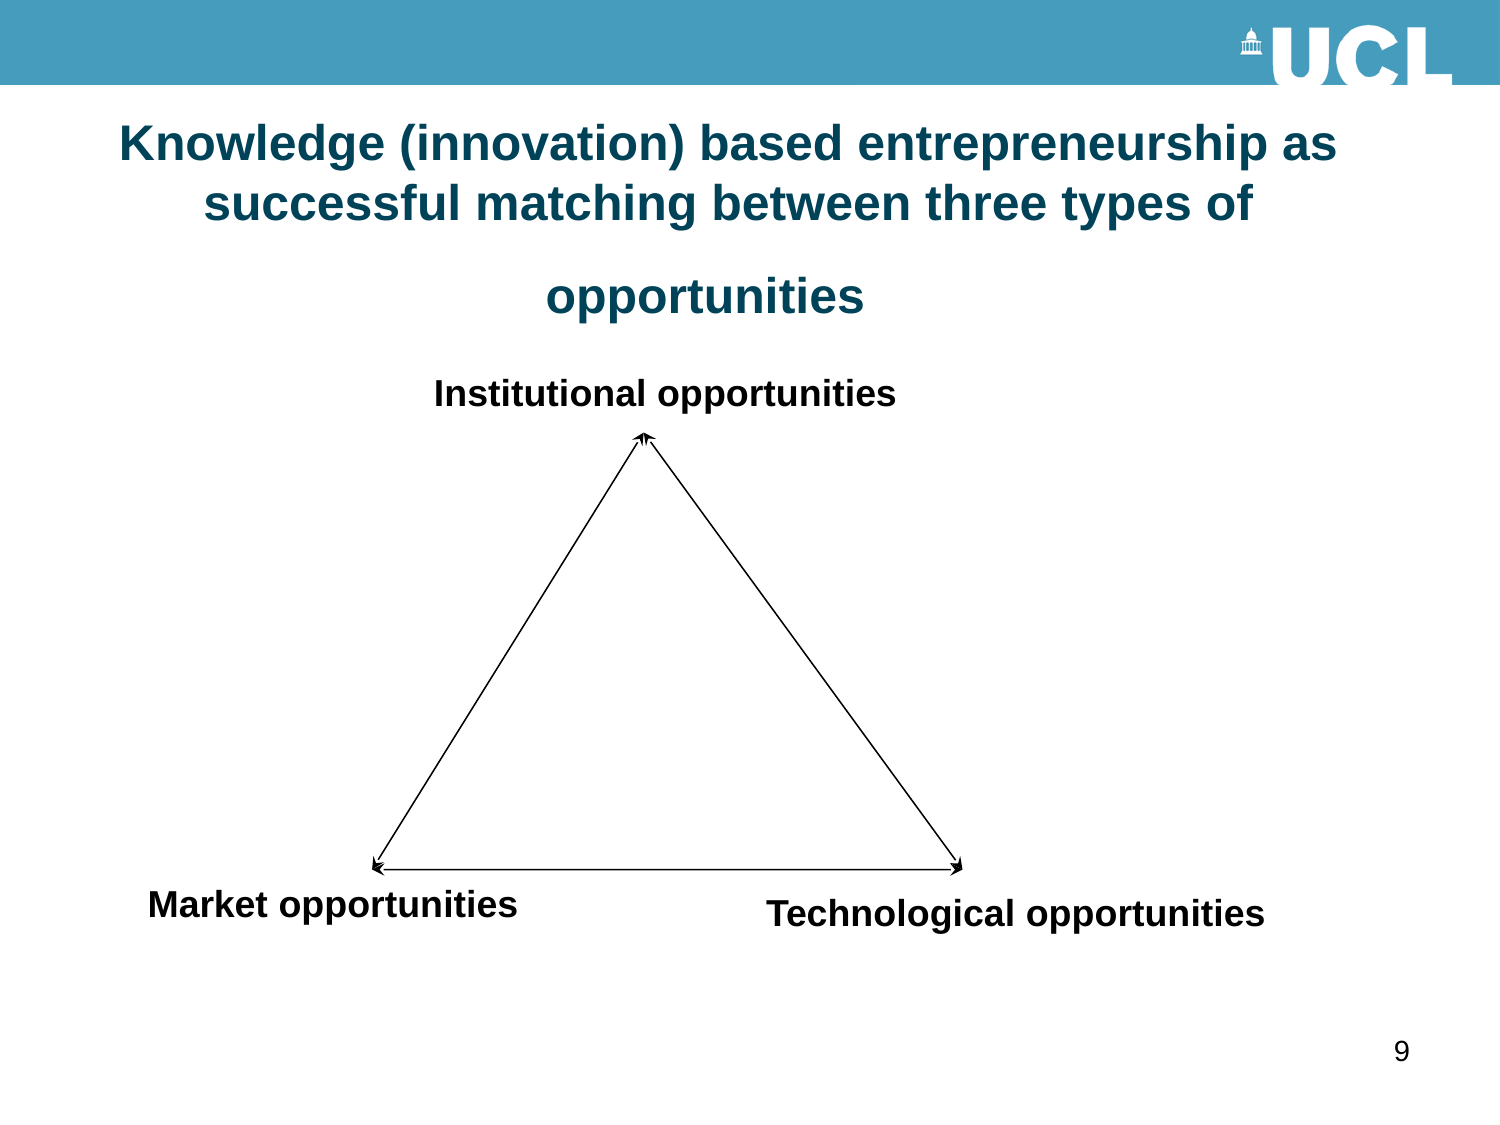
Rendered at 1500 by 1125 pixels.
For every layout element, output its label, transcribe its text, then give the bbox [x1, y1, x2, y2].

text_box Institutional opportunities [419, 361, 913, 422]
picture [0, 0, 1500, 85]
text_box Market opportunities [132, 872, 534, 933]
text_box [372, 855, 384, 869]
text_box [372, 863, 385, 872]
text_box [631, 432, 644, 447]
text_box [950, 855, 963, 870]
slide_number 9 [1074, 1024, 1426, 1103]
text_box [950, 864, 962, 876]
text_box Technological opportunities [751, 881, 1281, 942]
text_box [643, 432, 657, 447]
title Knowledge (innovation) based entrepreneurship as successful matching between three types of opportunities [32, 102, 1426, 350]
